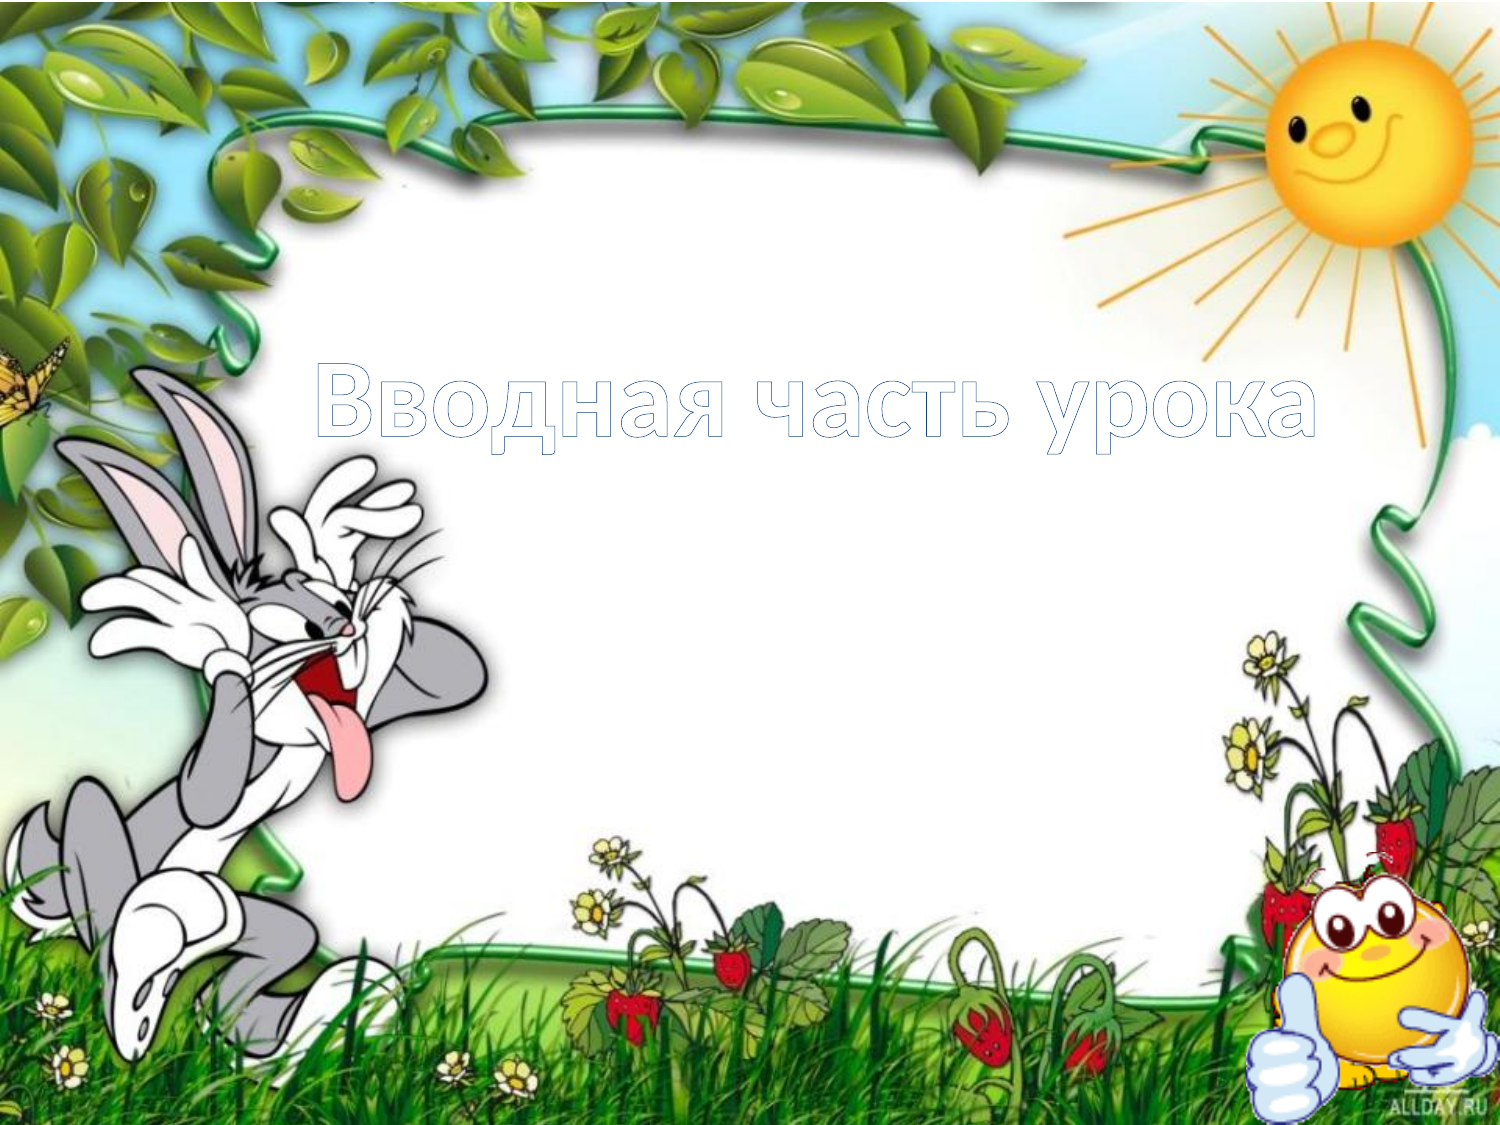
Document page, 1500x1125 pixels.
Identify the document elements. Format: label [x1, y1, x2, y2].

list [0, 2, 1500, 1125]
picture [1174, 830, 1500, 1125]
